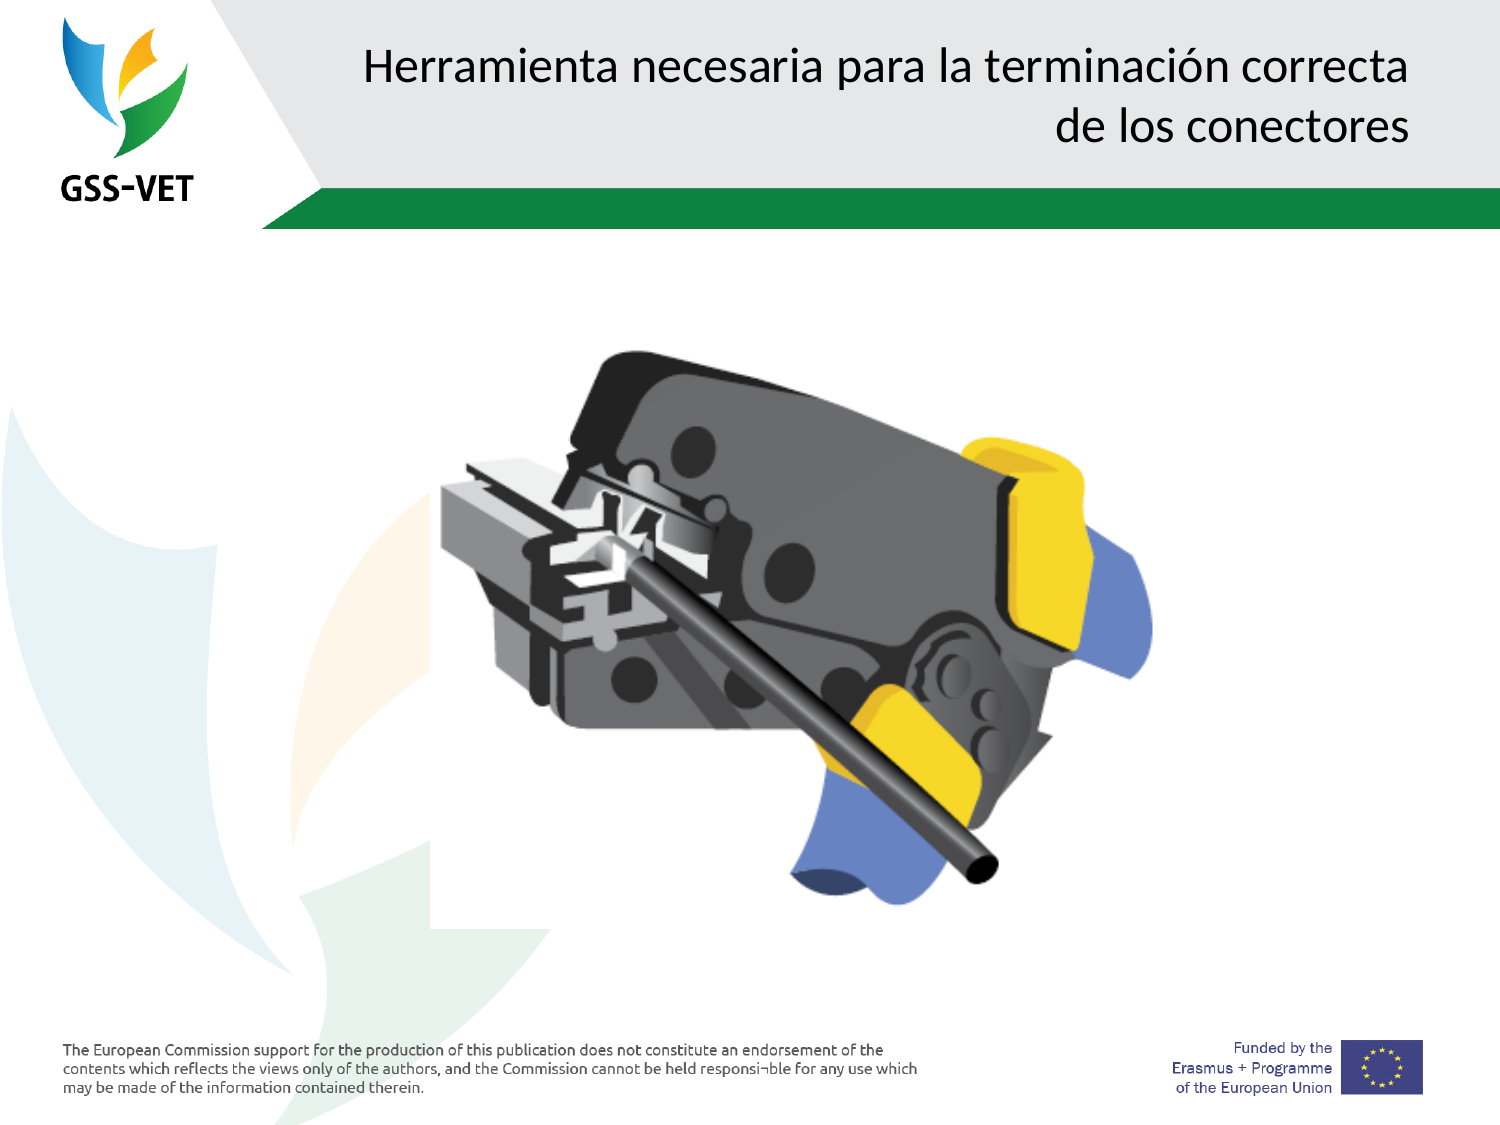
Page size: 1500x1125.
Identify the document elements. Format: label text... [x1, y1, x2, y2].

title Herramienta necesaria para la terminación correcta de los conectores [324, 0, 1425, 185]
picture [0, 0, 1500, 1125]
